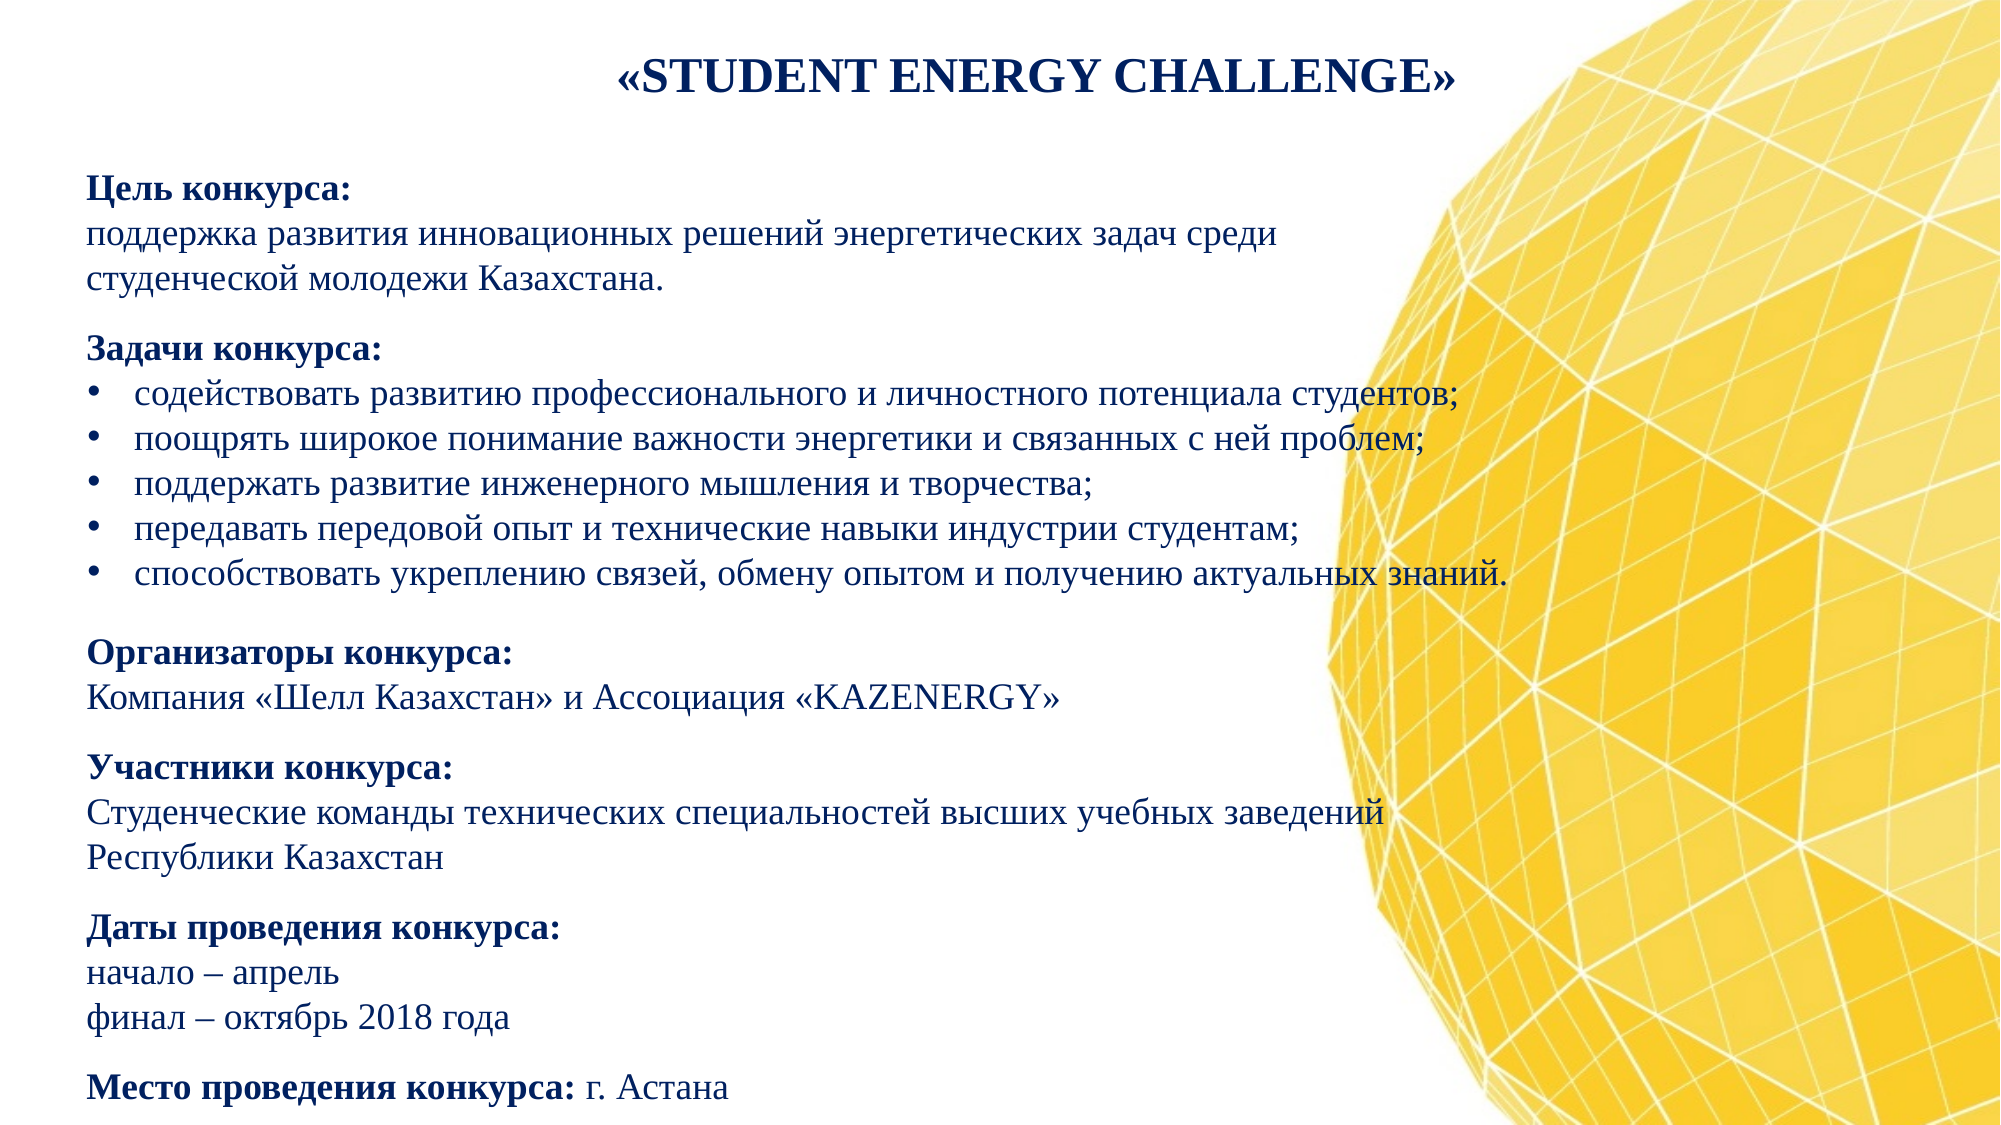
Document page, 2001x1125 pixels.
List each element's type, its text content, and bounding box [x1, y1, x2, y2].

text_box Организаторы конкурса: Компания «Шелл Казахстан» и Ассоциация «KAZENERGY» Участники конкурса: Студенческие команды технических специальностей высших учебных заведений Республики Казахстан Даты проведения конкурса: начало – апрель финал – октябрь 2018 года Место проведения конкурса: г. Астана [71, 594, 1256, 1125]
picture [1256, 0, 2000, 1125]
text_box Цель конкурса: поддержка развития инновационных решений энергетических задач среди студенческой молодежи Казахстана. Задачи конкурса: содействовать развитию профессионального и личностного потенциала студентов; поощрять широкое понимание важности энергетики и связанных с ней проблем; поддержать развитие инженерного мышления и творчества; передавать передовой опыт и технические навыки индустрии студентам; способствовать укреплению связей, обмену опытом и получению актуальных знаний. [0, 155, 1256, 661]
text_box «STUDENT ENERGY CHALLENGE» [602, 35, 1256, 110]
